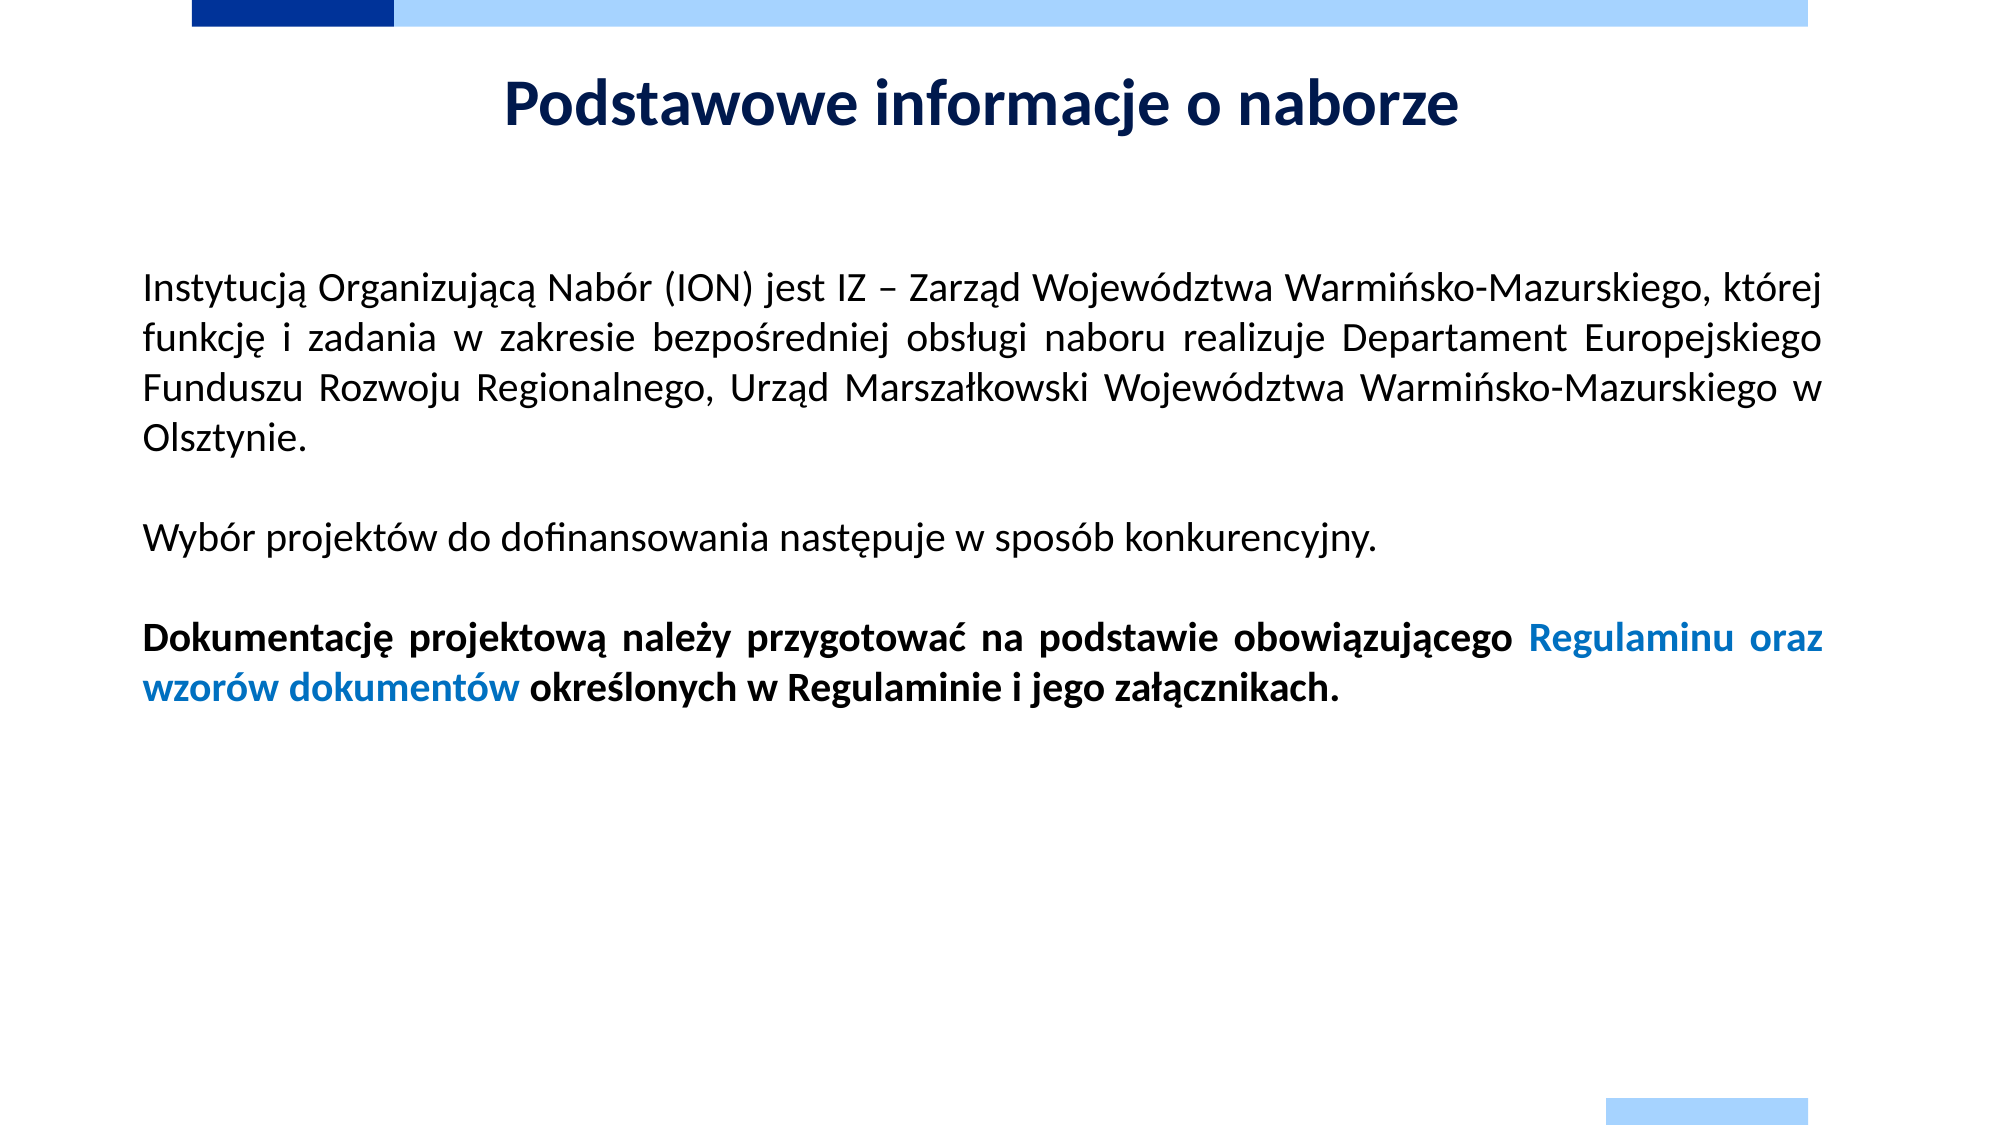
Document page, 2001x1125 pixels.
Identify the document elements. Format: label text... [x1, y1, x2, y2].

text_box Podstawowe informacje o naborze [203, 51, 1763, 146]
text_box Instytucją Organizującą Nabór (ION) jest IZ – Zarząd Województwa Warmińsko-Mazurskiego, której funkcję i zadania w zakresie bezpośredniej obsługi naboru realizuje Departament Europejskiego Funduszu Rozwoju Regionalnego, Urząd Marszałkowski Województwa Warmińsko-Mazurskiego w Olsztynie. Wybór projektów do dofinansowania następuje w sposób konkurencyjny. Dokumentację projektową należy przygotować na podstawie obowiązującego Regulaminu oraz wzorów dokumentów określonych w Regulaminie i jego załącznikach. [127, 251, 1838, 867]
